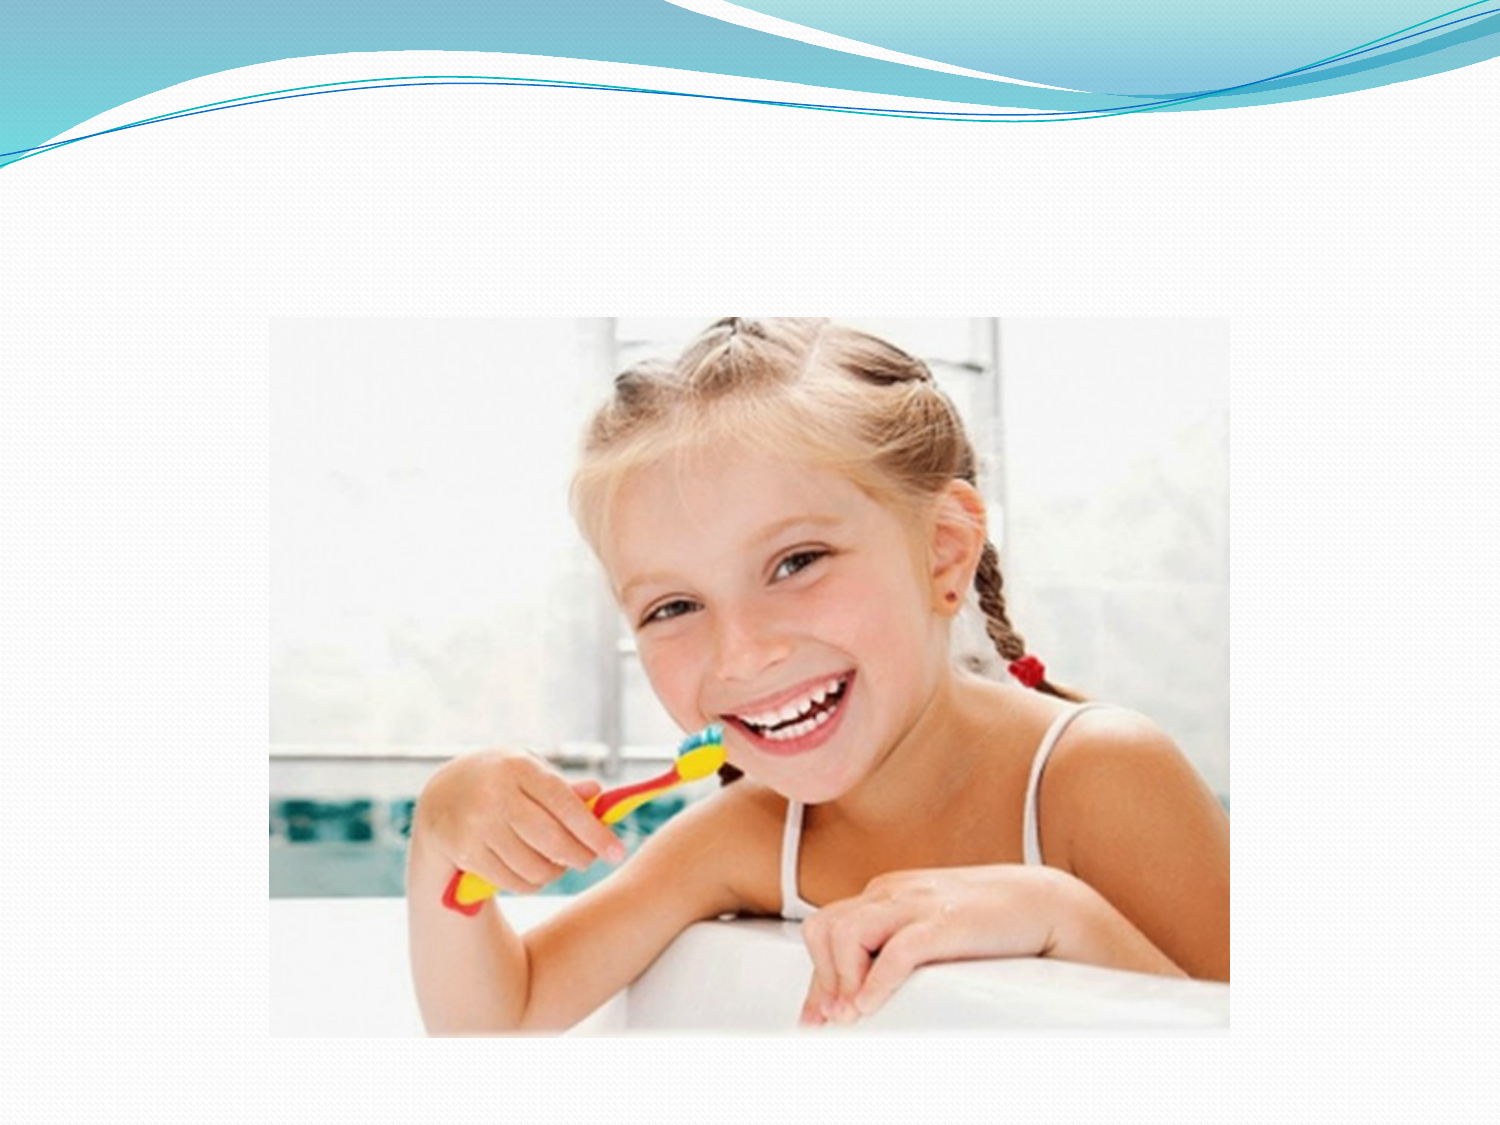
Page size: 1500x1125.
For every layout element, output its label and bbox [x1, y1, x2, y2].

list [269, 317, 1231, 1038]
